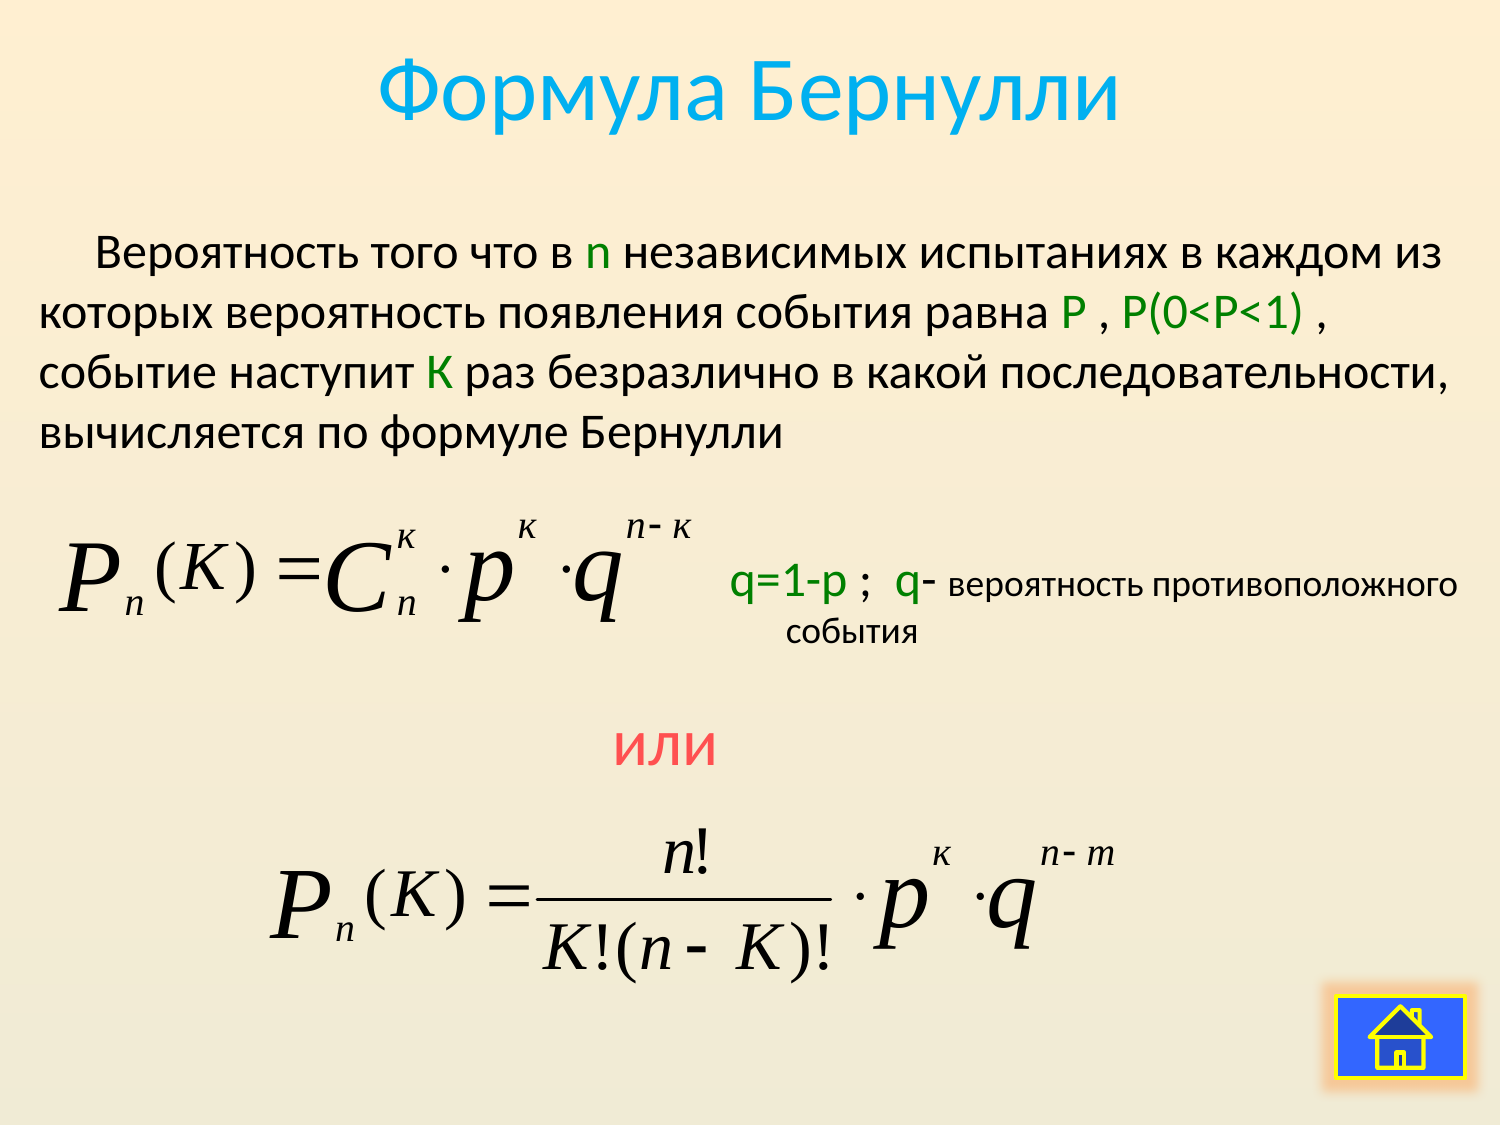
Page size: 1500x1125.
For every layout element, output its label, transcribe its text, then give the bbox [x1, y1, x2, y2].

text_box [46, 491, 704, 636]
list Вероятность того что в n независимых испытаниях в каждом из которых вероятность появления события равна Р , Р(0<Р<1) , событие наступит К раз безразлично в какой последовательности, вычисляется по формуле Бернулли [0, 210, 1500, 481]
text_box или [597, 691, 750, 774]
title Формула Бернулли [74, 44, 1426, 210]
text_box [1334, 994, 1467, 1080]
text_box q=1-p ; q- вероятность противоположного события [714, 538, 1500, 645]
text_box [257, 808, 1128, 997]
